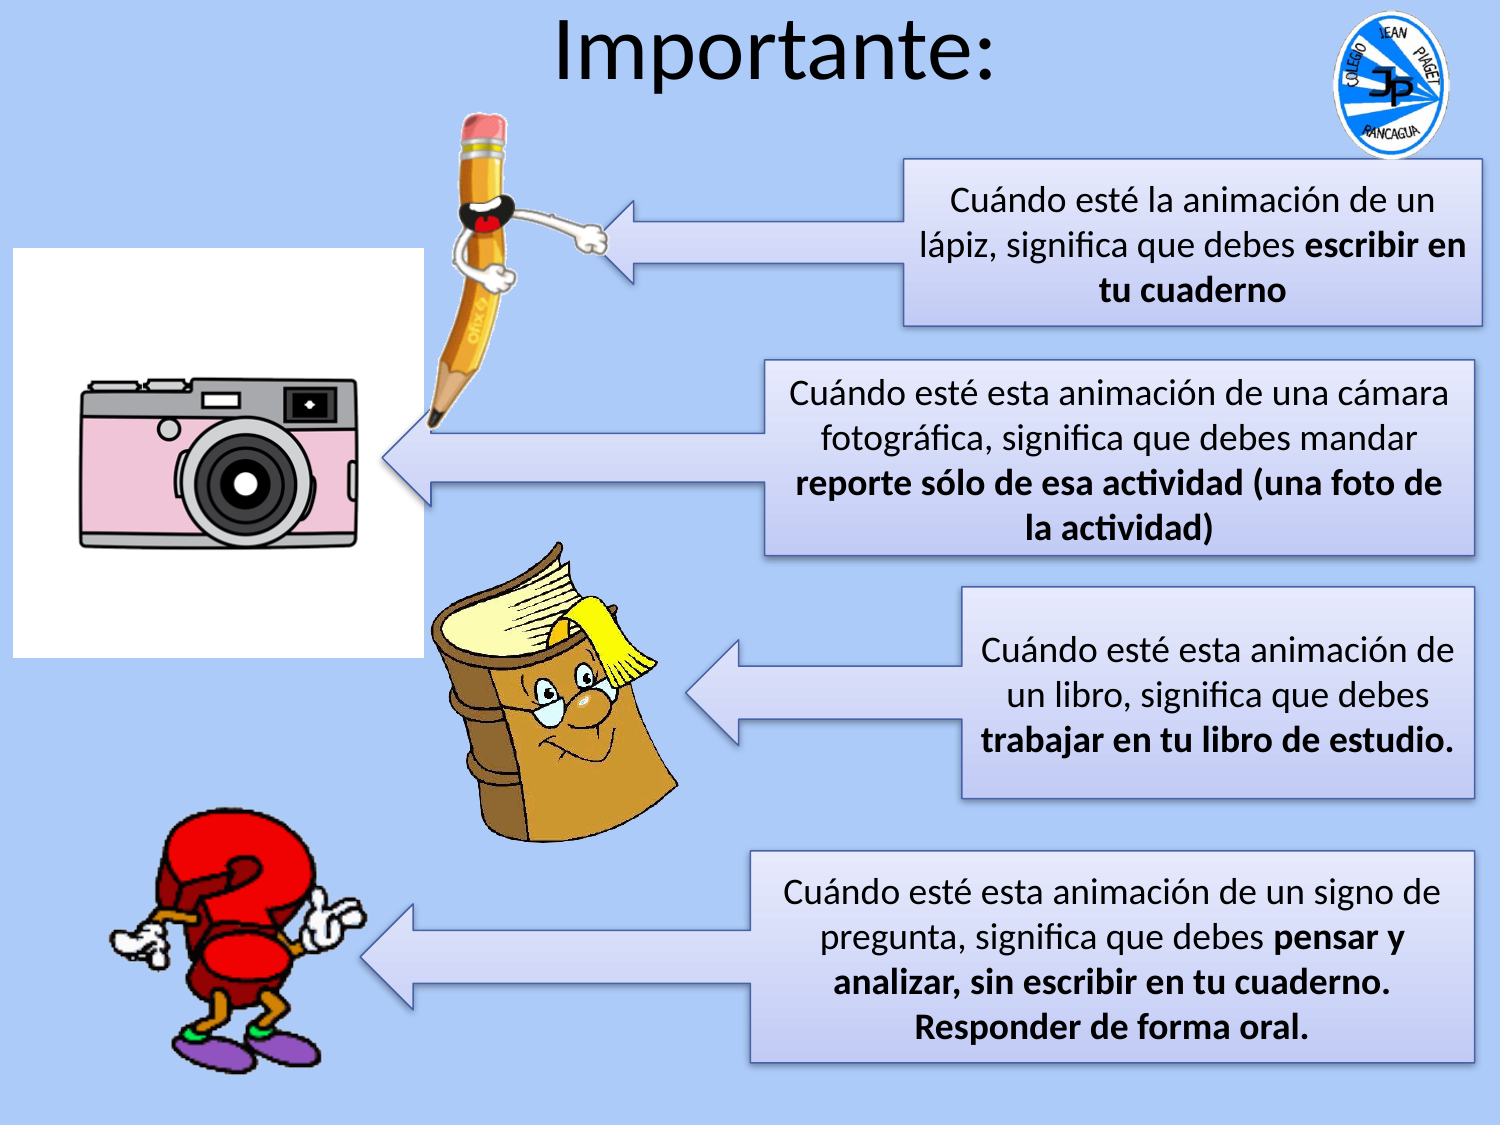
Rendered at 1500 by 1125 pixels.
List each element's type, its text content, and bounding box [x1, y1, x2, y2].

text_box Cuándo esté esta animación de un libro, significa que debes trabajar en tu libro de estudio. [692, 586, 1476, 800]
text_box Cuándo esté esta animación de un signo de pregunta, significa que debes pensar y analizar, sin escribir en tu cuaderno. Responder de forma oral. [430, 850, 1476, 1064]
title Importante: [100, 0, 1451, 137]
picture [13, 28, 721, 1088]
text_box Cuándo esté la animación de un lápiz, significa que debes escribir en tu cuaderno [726, 158, 1484, 327]
text_box Cuándo esté esta animación de una cámara fotográfica, significa que debes mandar reporte sólo de esa actividad (una foto de la actividad) [726, 359, 1476, 557]
picture [1304, 8, 1483, 163]
